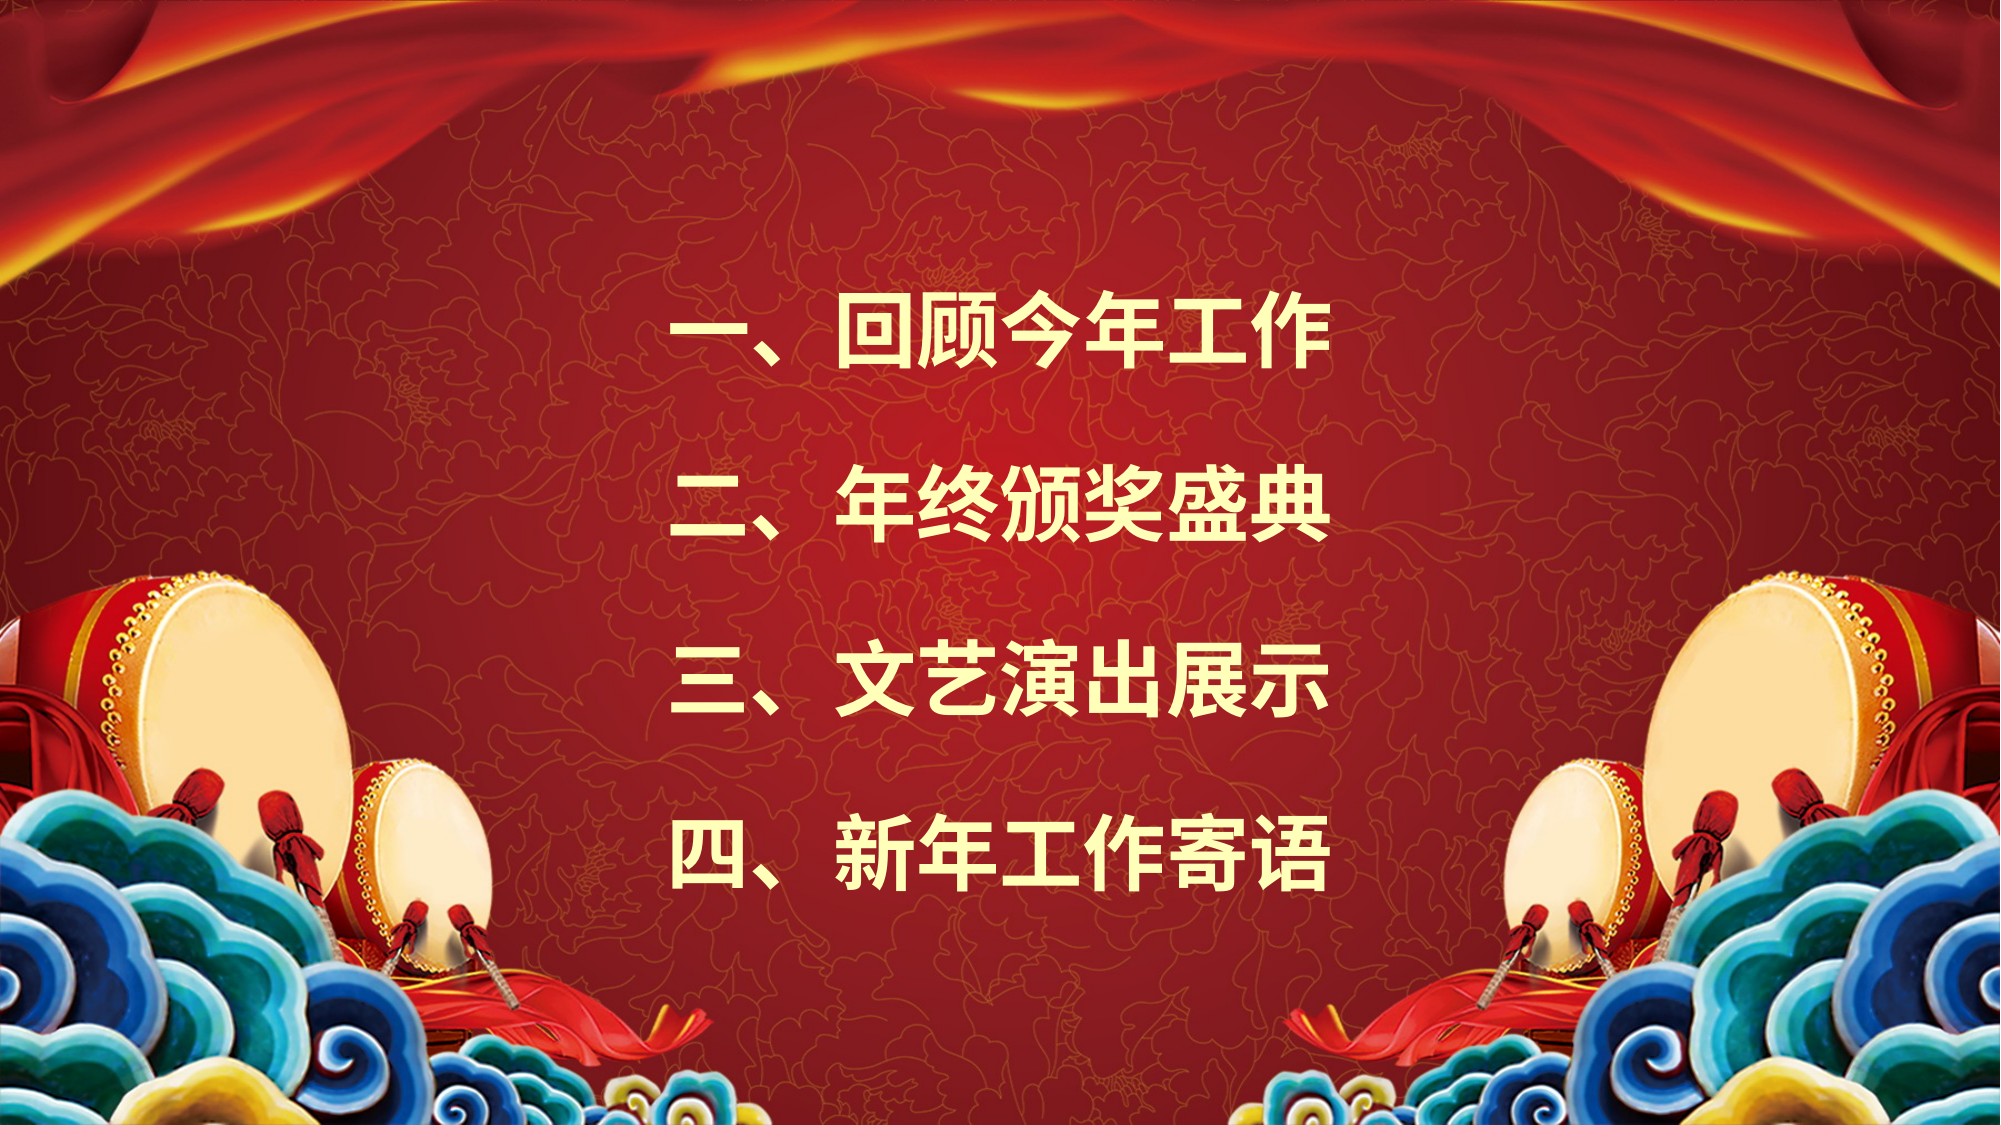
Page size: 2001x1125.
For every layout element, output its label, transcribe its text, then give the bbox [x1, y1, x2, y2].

text_box 一、回顾今年工作 [488, 248, 1512, 389]
text_box 三、文艺演出展示 [514, 596, 1486, 737]
text_box 四、新年工作寄语 [514, 770, 1486, 911]
text_box 二、年终颁奖盛典 [514, 422, 1486, 563]
picture [0, 0, 2000, 1125]
